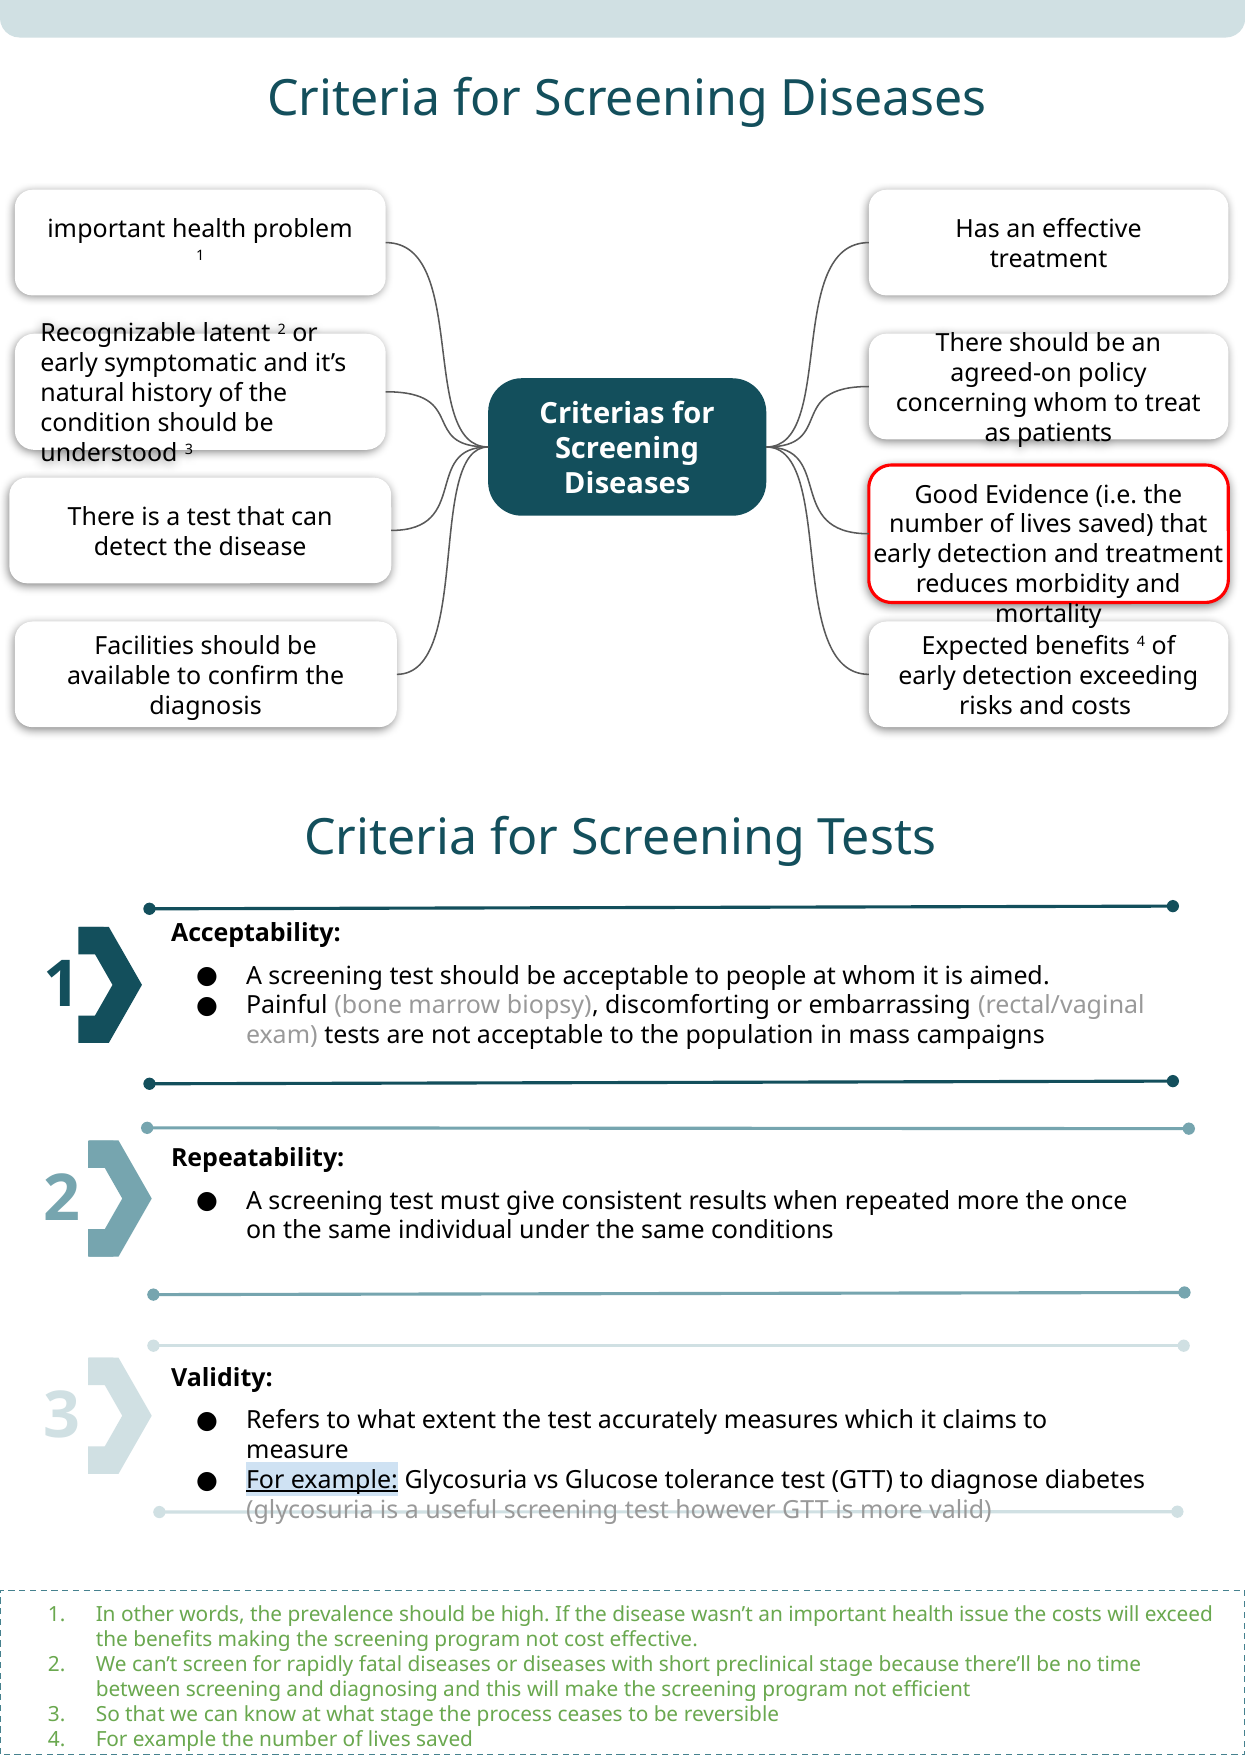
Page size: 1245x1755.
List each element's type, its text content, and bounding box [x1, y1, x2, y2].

title Criteria for Screening Diseases [61, 50, 1193, 141]
text_box important health problem 1 [14, 189, 386, 296]
text_box Recognizable latent 2 or early symptomatic and it’s natural history of the condition should be understood 3 [14, 333, 380, 450]
text_box 2 [5, 1147, 82, 1250]
text_box In other words, the prevalence should be high. If the disease wasn’t an important health issue the costs will exceed the benefits making the screening program not cost effective. We can’t screen for rapidly fatal diseases or diseases with short preclinical stage because there’ll be no time between screening and diagnosing and this will make the screening program not efficient So that we can know at what stage the process ceases to be reversible For example the number of lives saved [5, 1585, 1229, 1743]
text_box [149, 1080, 1174, 1085]
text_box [385, 391, 489, 448]
text_box There is a test that can detect the disease [9, 477, 391, 584]
text_box [874, 580, 1229, 603]
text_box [385, 242, 489, 391]
text_box 3 [5, 1365, 82, 1467]
text_box Has an effective treatment [868, 189, 1229, 296]
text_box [87, 1357, 152, 1475]
text_box Facilities should be available to confirm the diagnosis [14, 621, 397, 728]
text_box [766, 242, 870, 385]
text_box Repeatability: A screening test must give consistent results when repeated more the once on the same individual under the same conditions [156, 1138, 1162, 1290]
text_box Good Evidence (i.e. the number of lives saved) that early detection and treatment reduces morbidity and mortality [874, 463, 1240, 580]
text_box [766, 386, 870, 445]
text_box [149, 905, 1174, 910]
text_box Criterias for Screening Diseases [493, 378, 760, 516]
text_box Acceptability: A screening test should be acceptable to people at whom it is aimed. Painful (bone marrow biopsy), discomforting or embarrassing (rectal/vaginal exam) tests are not acceptable to the population in mass campaigns [156, 917, 1162, 1079]
text_box There should be an agreed-on policy concerning whom to treat as patients [874, 333, 1229, 440]
text_box 1 [5, 934, 73, 1036]
text_box Expected benefits 4 of early detection exceeding risks and costs [868, 621, 1229, 728]
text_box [87, 1140, 152, 1257]
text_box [766, 446, 870, 675]
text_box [396, 446, 489, 675]
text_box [78, 926, 143, 1044]
title Criteria for Screening Tests [54, 789, 1187, 880]
text_box Validity: Refers to what extent the test accurately measures which it claims to measure For example: Glycosuria vs Glucose tolerance test (GTT) to diagnose diabetes (glycosuria is a useful screening test however GTT is more valid) [156, 1354, 1162, 1523]
